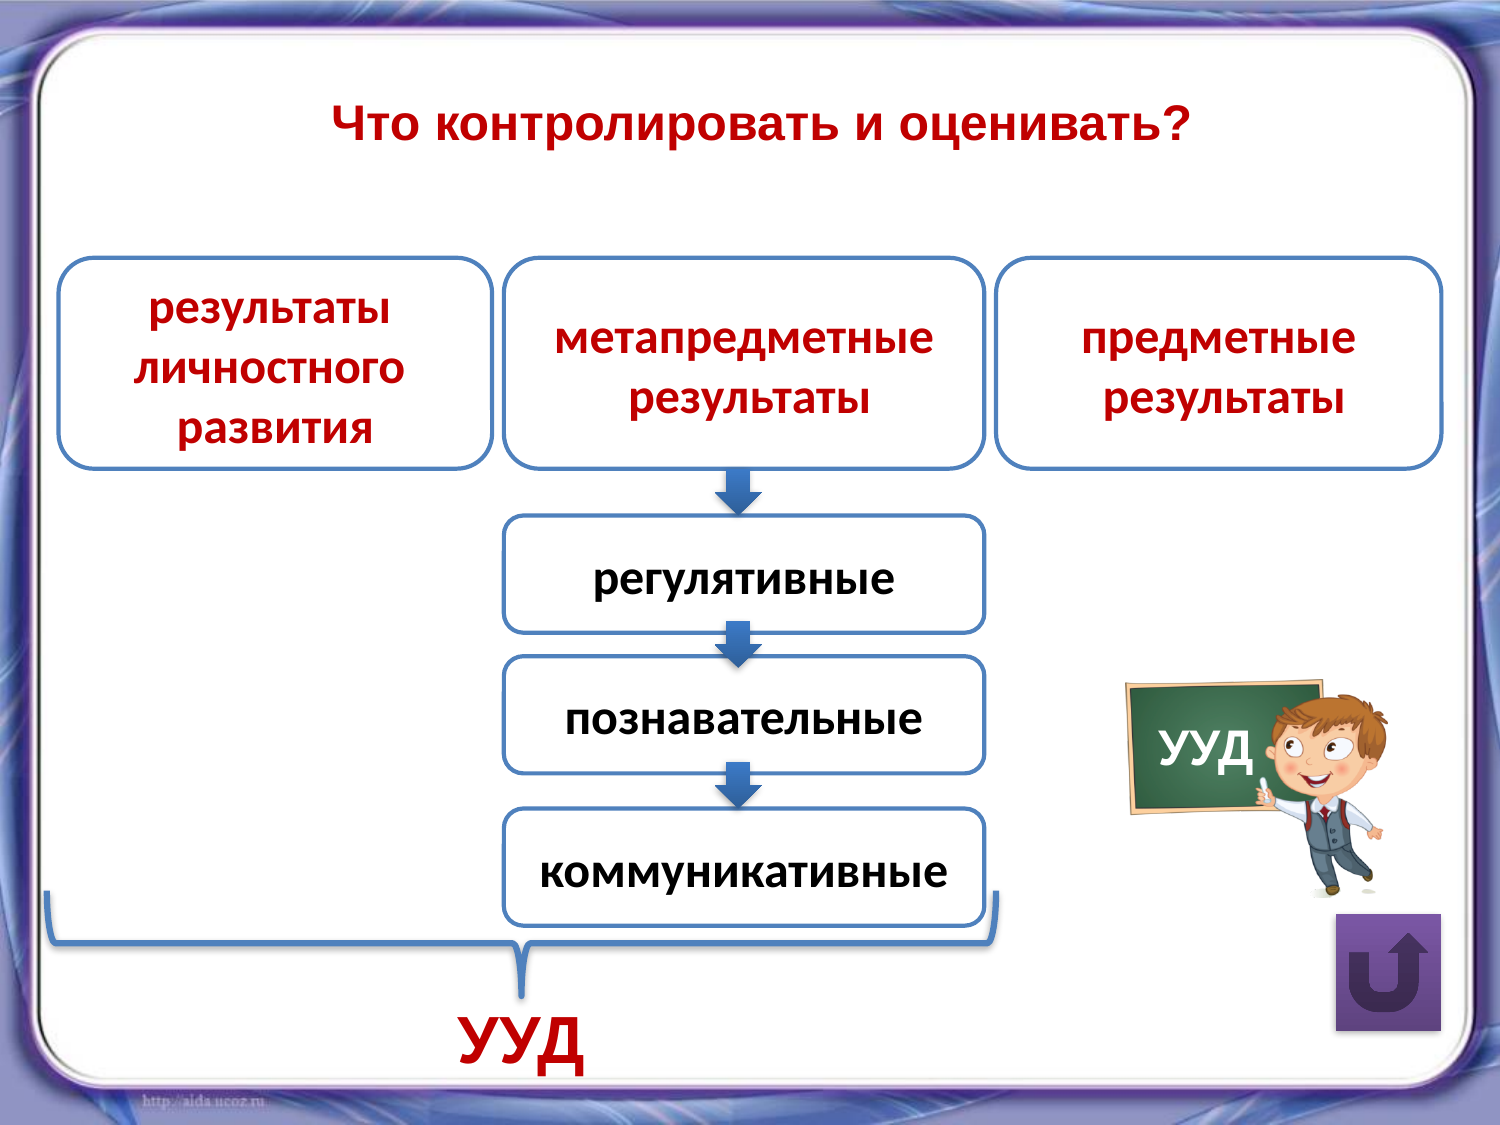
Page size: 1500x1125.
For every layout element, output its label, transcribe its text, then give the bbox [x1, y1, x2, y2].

text_box [714, 761, 762, 809]
text_box УУД [385, 982, 658, 1092]
text_box [1335, 913, 1442, 1032]
text_box регулятивные [501, 513, 987, 635]
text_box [1124, 679, 1388, 898]
text_box познавательные [501, 654, 987, 776]
text_box метапредметные результаты [501, 255, 987, 471]
text_box [43, 890, 1000, 982]
picture [0, 0, 1500, 1125]
text_box [714, 468, 762, 516]
text_box коммуникативные [501, 806, 987, 889]
text_box предметные результаты [993, 255, 1444, 471]
text_box [714, 621, 762, 668]
text_box Что контролировать и оценивать? [88, 42, 1436, 200]
text_box результаты личностного развития [56, 255, 495, 471]
